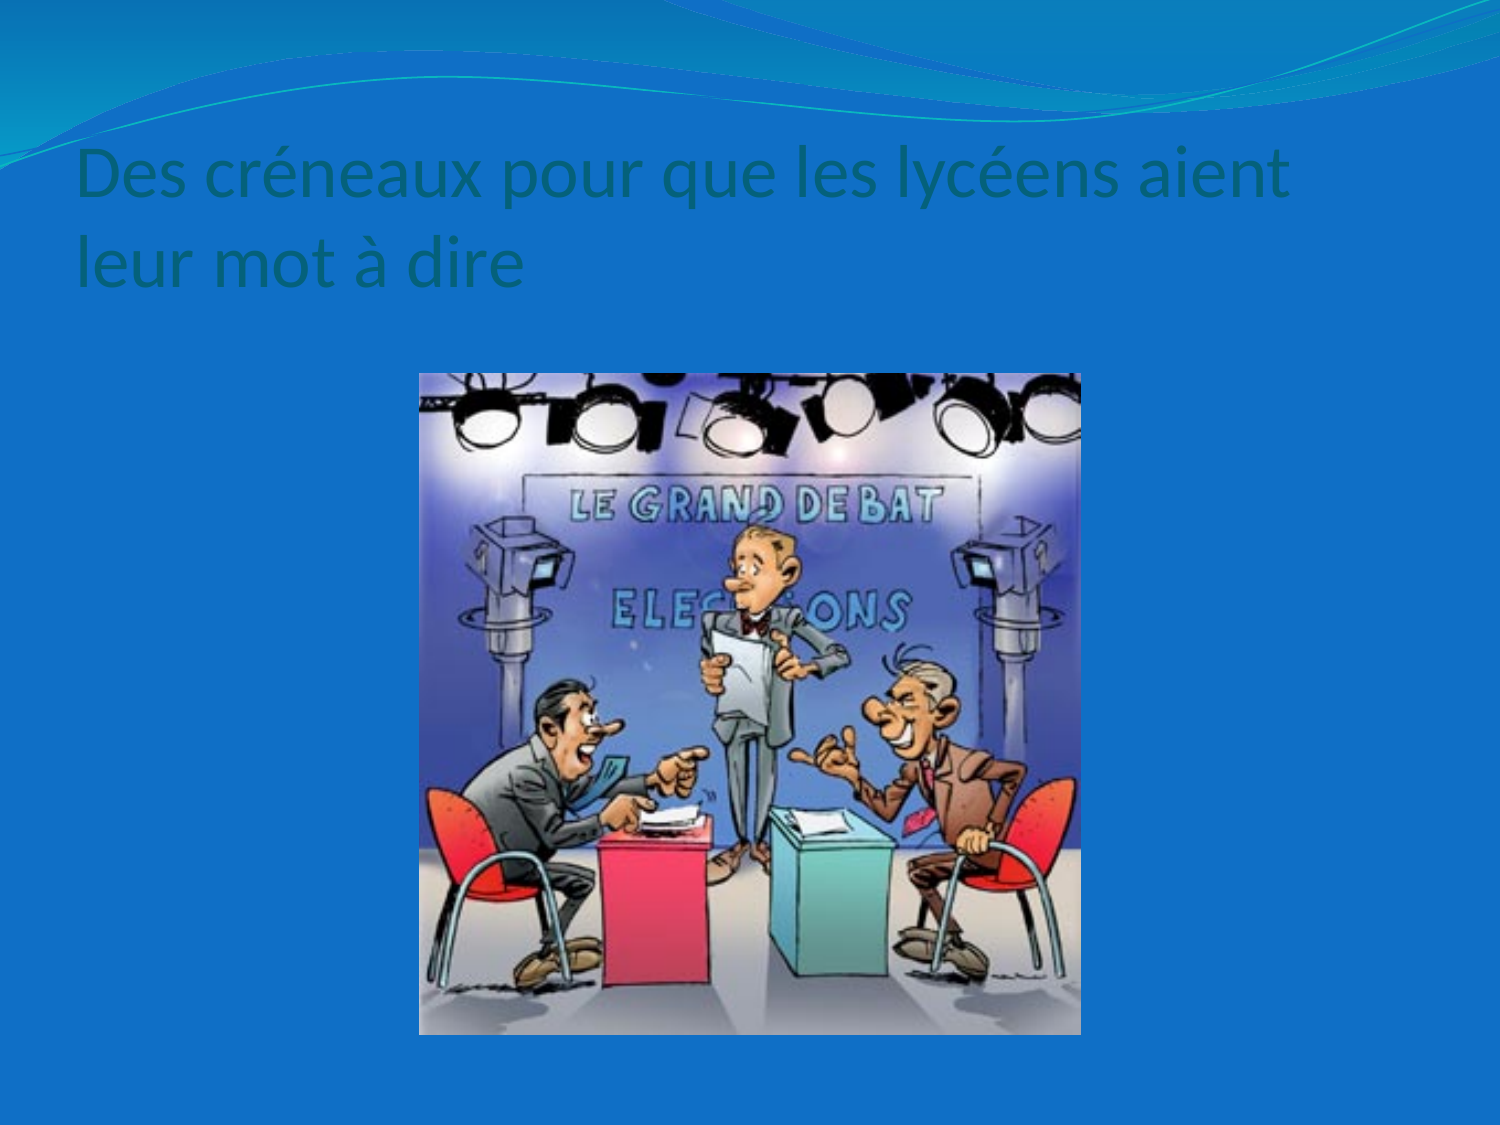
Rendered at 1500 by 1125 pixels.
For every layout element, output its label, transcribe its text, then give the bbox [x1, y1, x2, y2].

title Des créneaux pour que les lycéens aient leur mot à dire [75, 115, 1425, 303]
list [418, 373, 1081, 1036]
